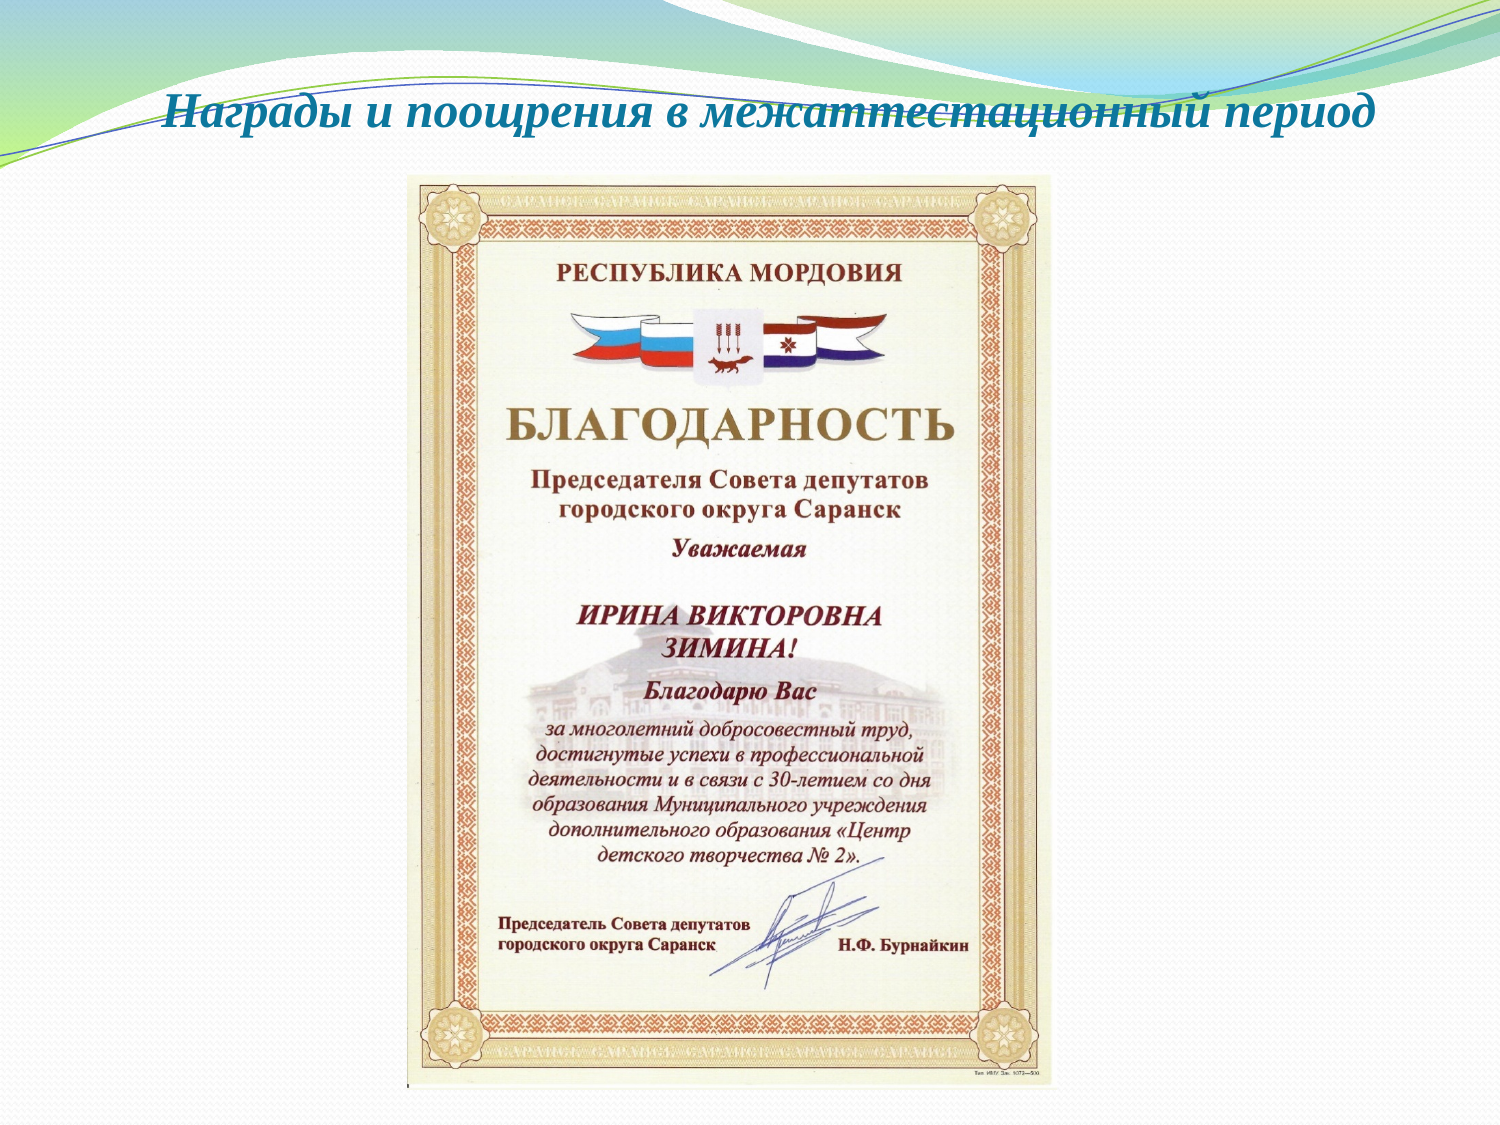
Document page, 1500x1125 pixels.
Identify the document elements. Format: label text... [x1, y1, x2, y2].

title Награды и поощрения в межаттестационный период [93, 0, 1444, 138]
picture [407, 172, 1057, 1090]
